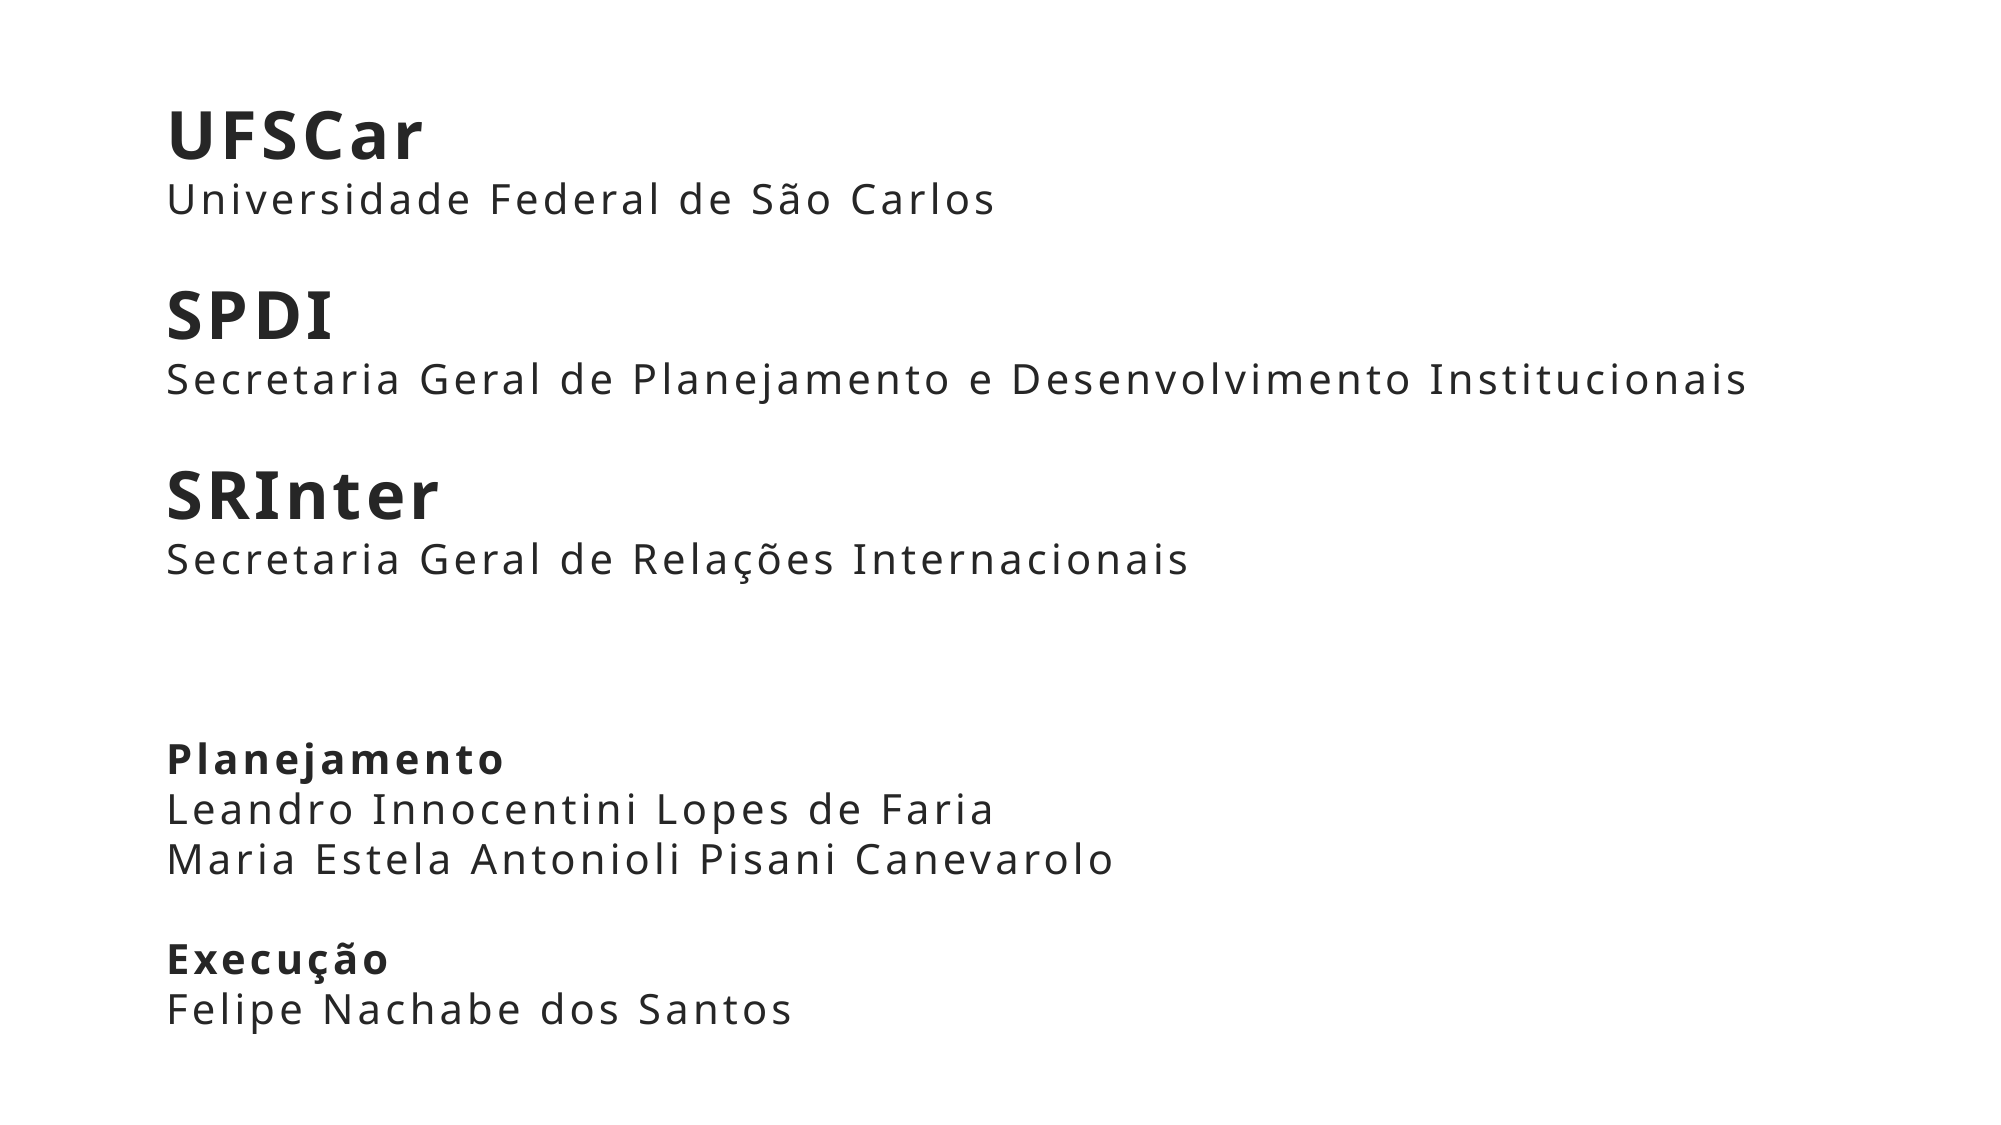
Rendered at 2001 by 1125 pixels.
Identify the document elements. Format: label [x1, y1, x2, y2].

text_box [0, 0, 1999, 1124]
